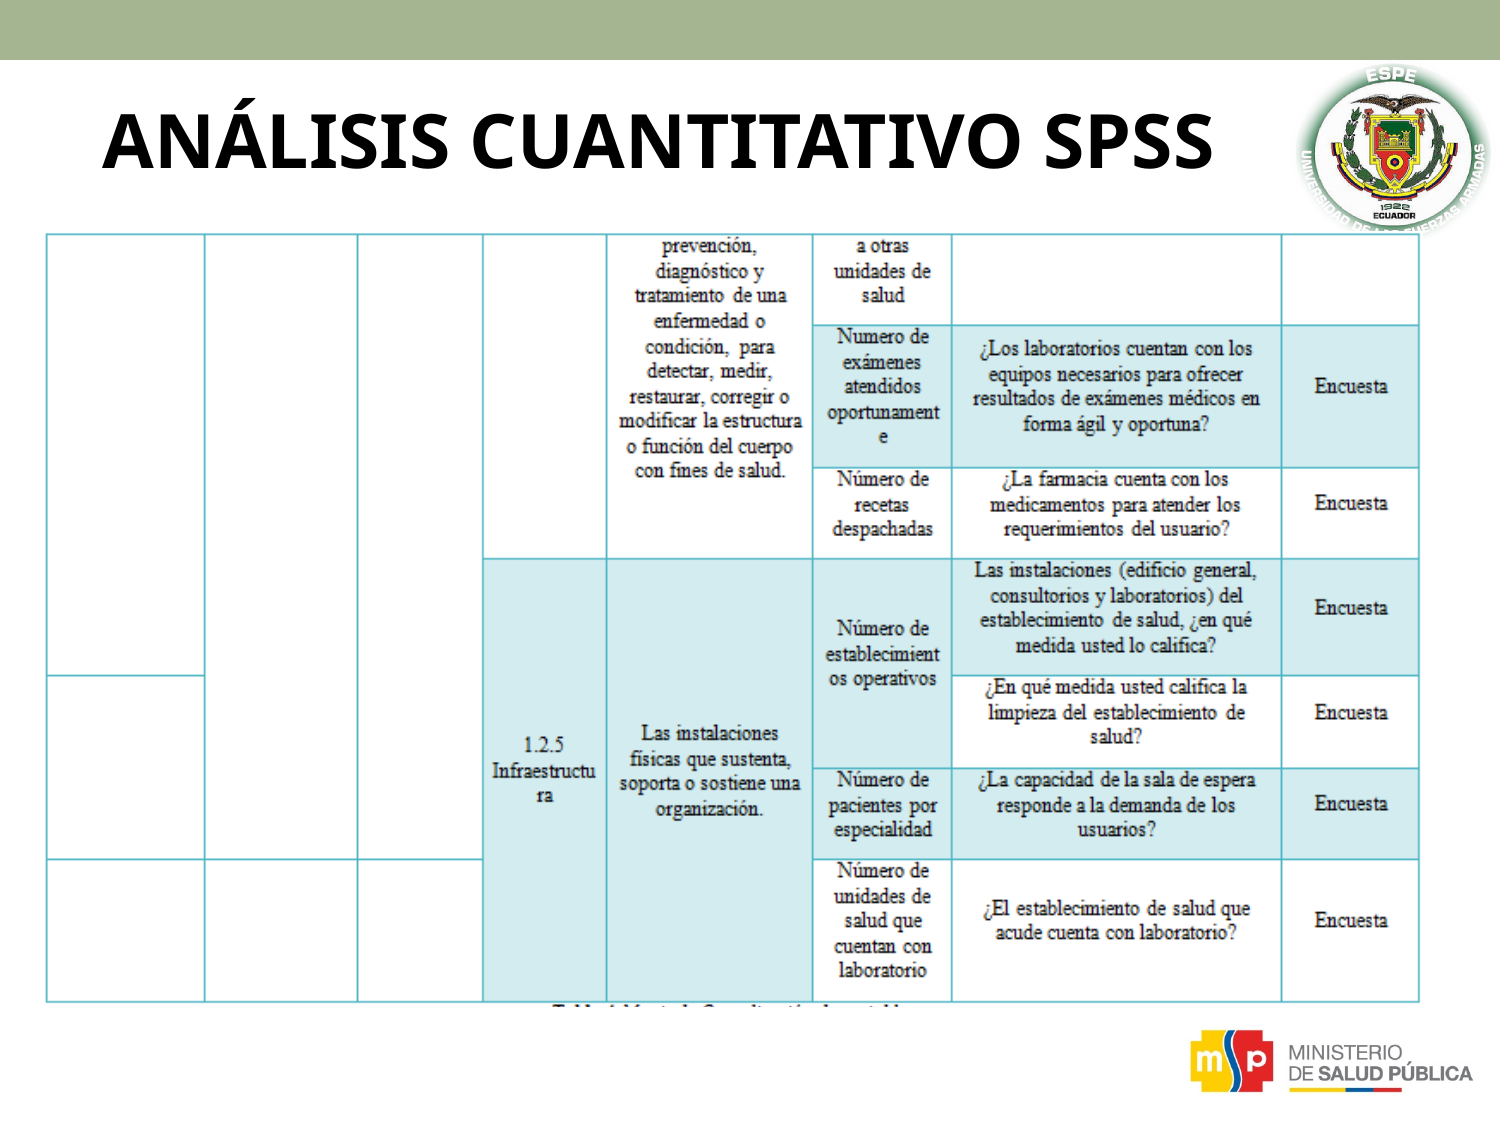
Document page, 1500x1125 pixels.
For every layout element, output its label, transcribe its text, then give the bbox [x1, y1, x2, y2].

picture [41, 53, 1500, 1007]
text_box ANÁLISIS CUANTITATIVO SPSS [0, 45, 1334, 233]
picture [1185, 1022, 1482, 1099]
